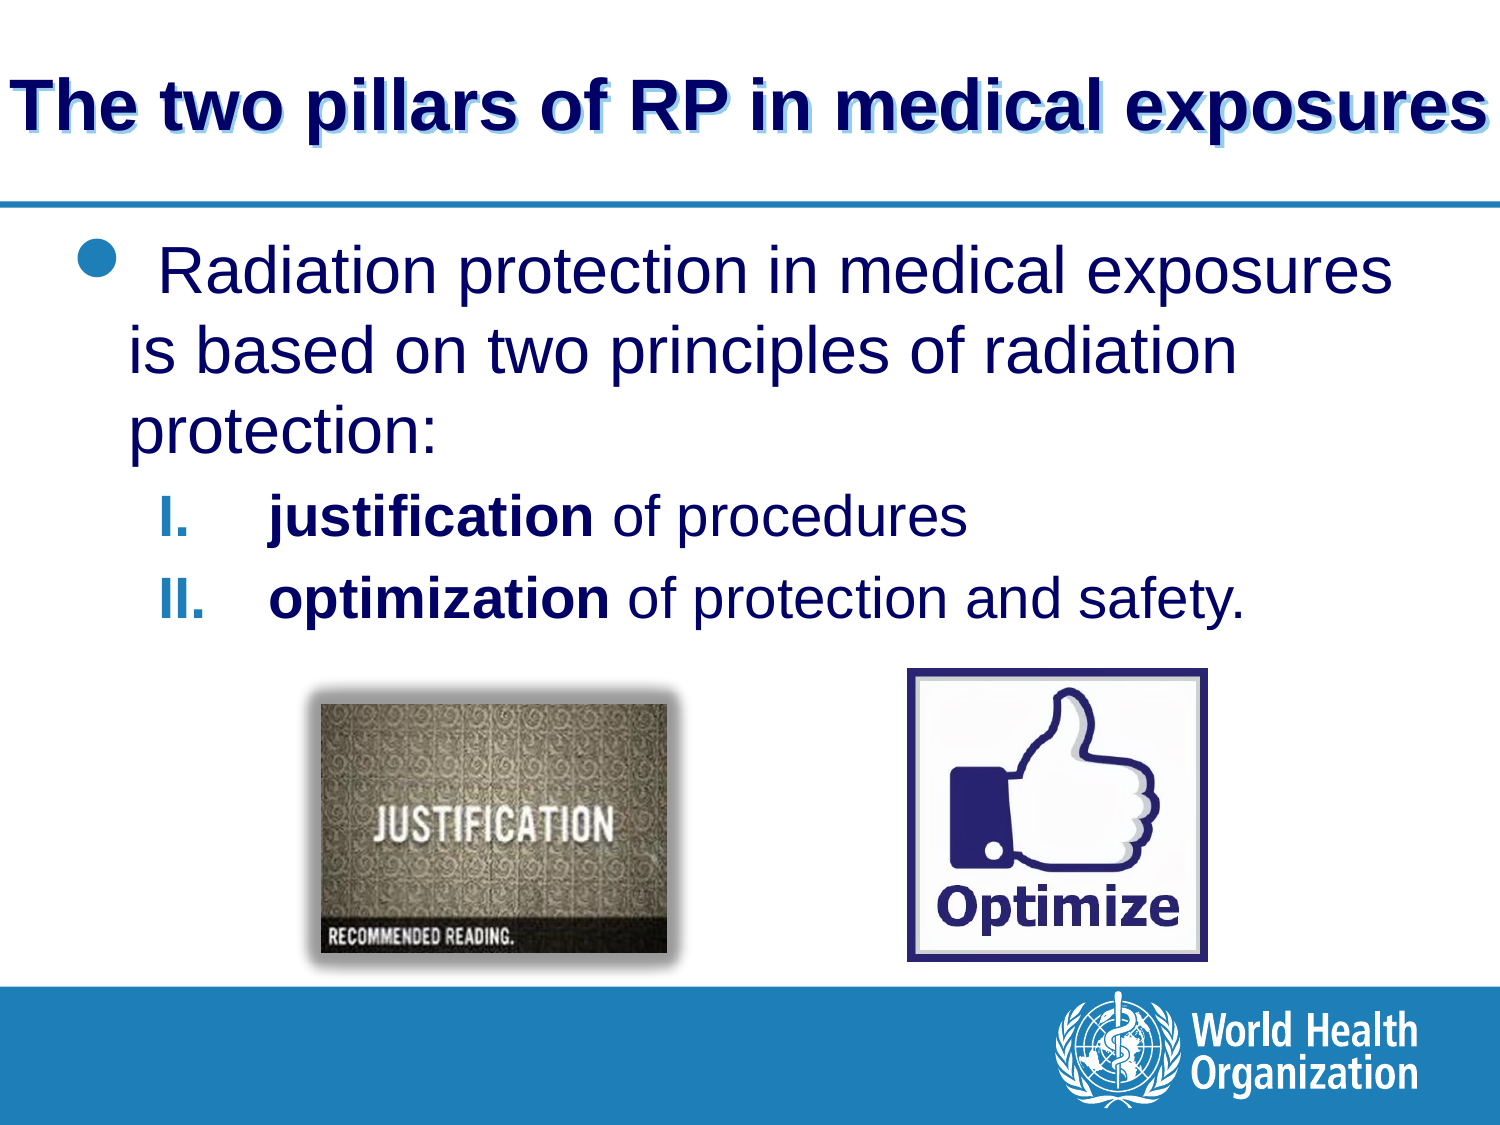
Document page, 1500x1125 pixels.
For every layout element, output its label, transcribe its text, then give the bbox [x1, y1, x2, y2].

picture [289, 668, 699, 988]
picture [906, 668, 1208, 963]
list Radiation protection in medical exposures is based on two principles of radiation protection: justification of procedures optimization of protection and safety. [72, 226, 1433, 983]
title The two pillars of RP in medical exposures [0, 0, 1500, 204]
